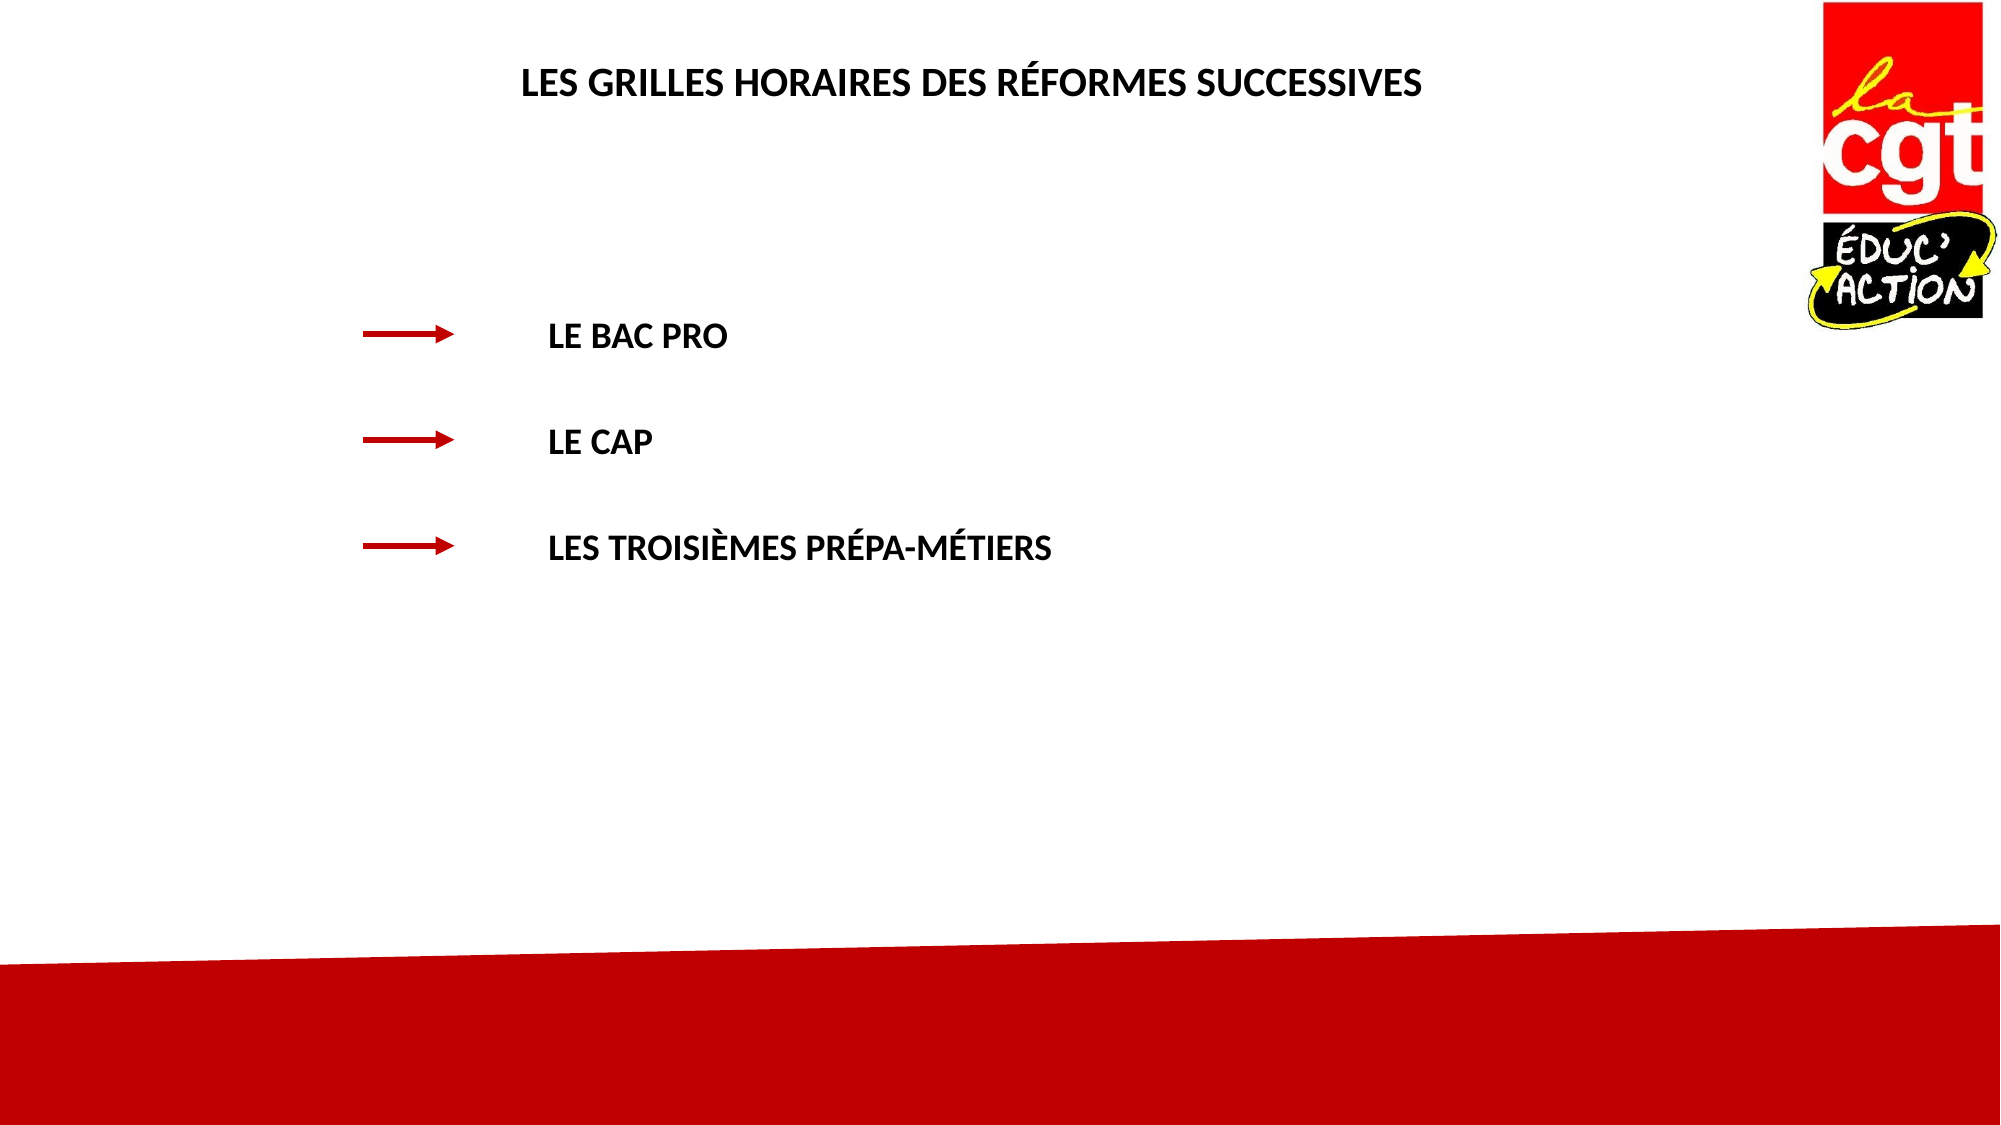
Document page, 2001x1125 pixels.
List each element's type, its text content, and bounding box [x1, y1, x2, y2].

text_box LE CAP [533, 409, 1890, 470]
text_box LES GRILLES HORAIRES DES RÉFORMES SUCCESSIVES [506, 47, 1448, 113]
text_box LE BAC PRO [533, 303, 1890, 364]
text_box LES TROISIÈMES PRÉPA-MÉTIERS [533, 515, 1890, 576]
picture [1803, 0, 1999, 335]
text_box [0, 924, 2000, 1125]
